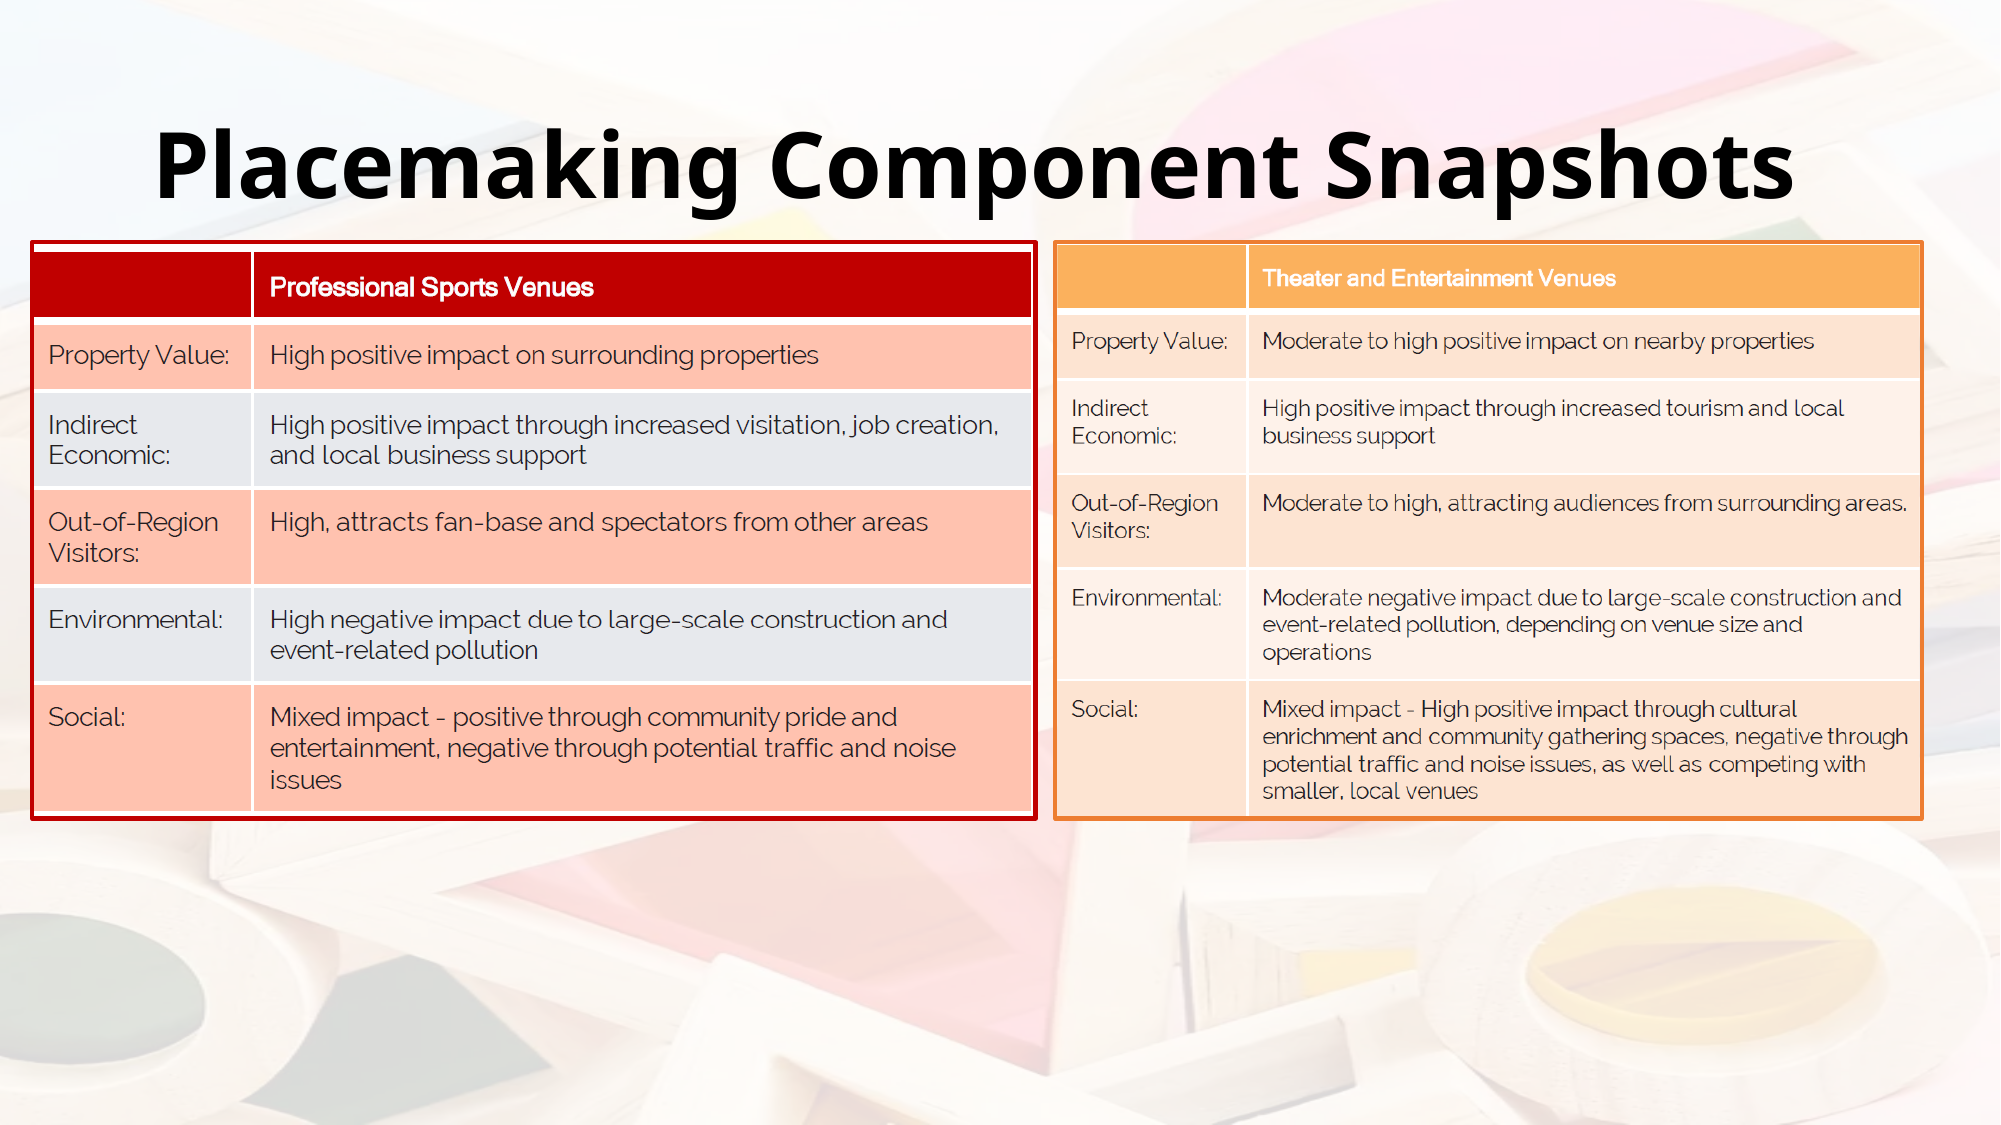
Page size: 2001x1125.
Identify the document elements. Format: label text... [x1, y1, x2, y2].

picture [1057, 244, 1920, 817]
picture [34, 244, 1034, 817]
title Placemaking Component Snapshots [137, 59, 1863, 278]
